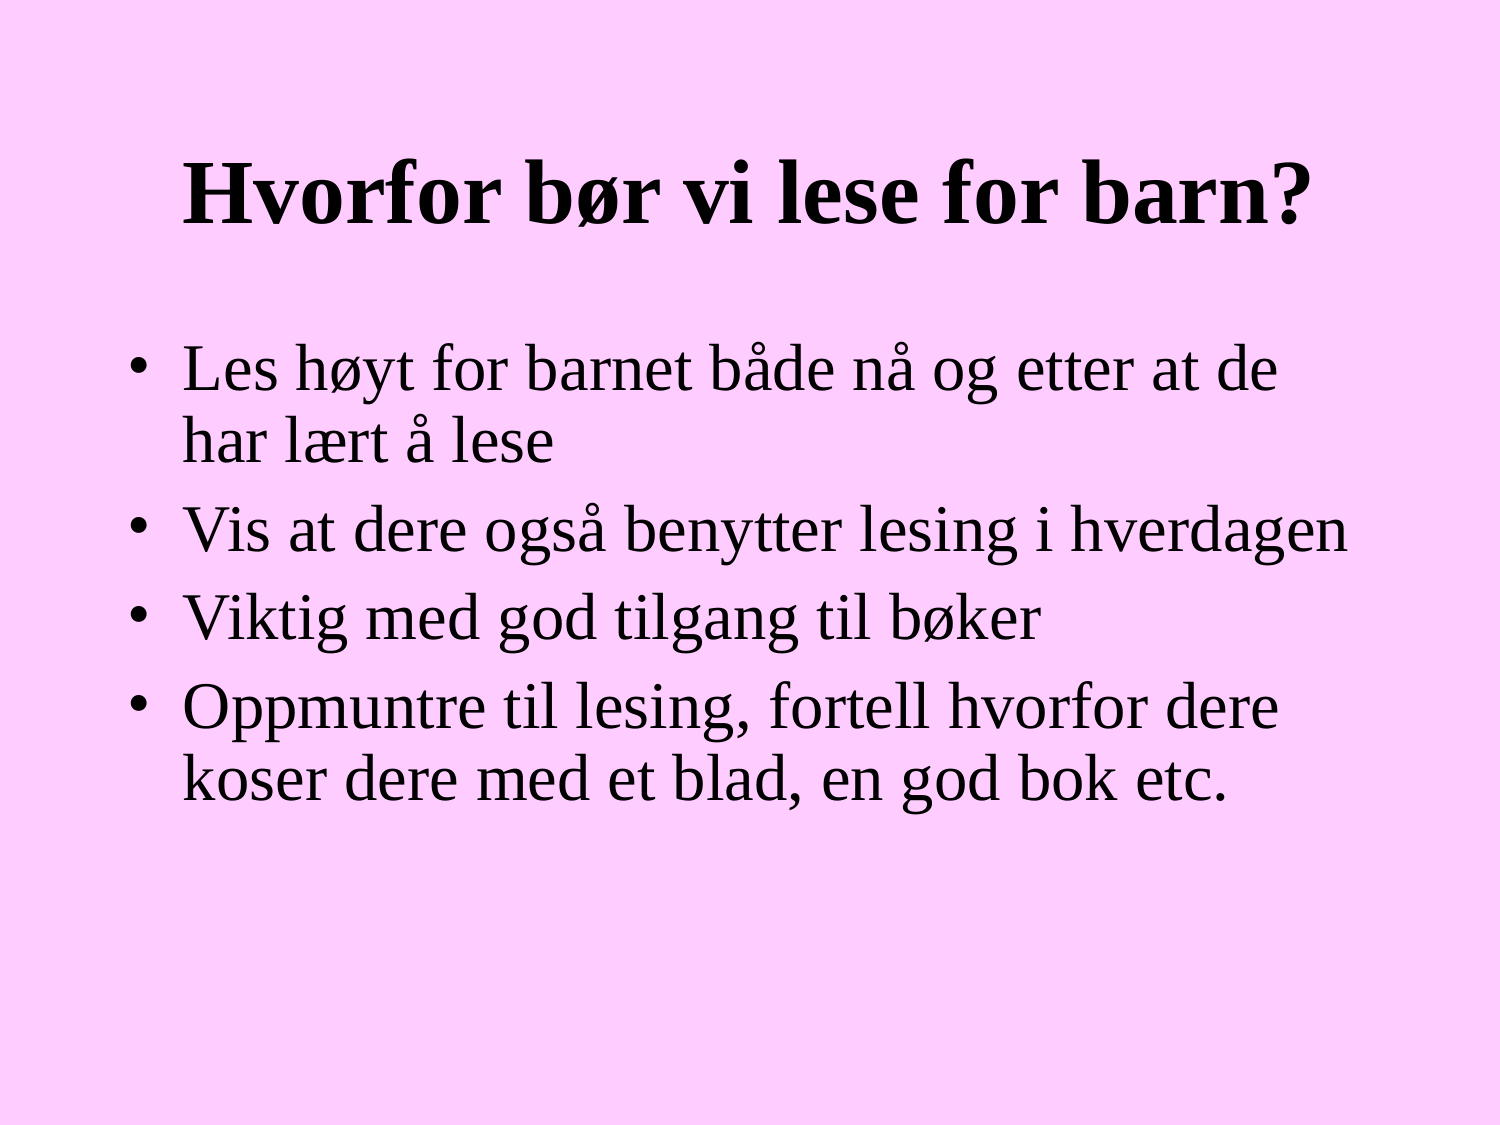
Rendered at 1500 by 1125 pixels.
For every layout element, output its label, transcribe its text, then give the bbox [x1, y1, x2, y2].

list Les høyt for barnet både nå og etter at de har lært å lese Vis at dere også benytter lesing i hverdagen Viktig med god tilgang til bøker Oppmuntre til lesing, fortell hvorfor dere koser dere med et blad, en god bok etc. [112, 324, 1388, 1020]
title Hvorfor bør vi lese for barn? [112, 75, 1388, 312]
